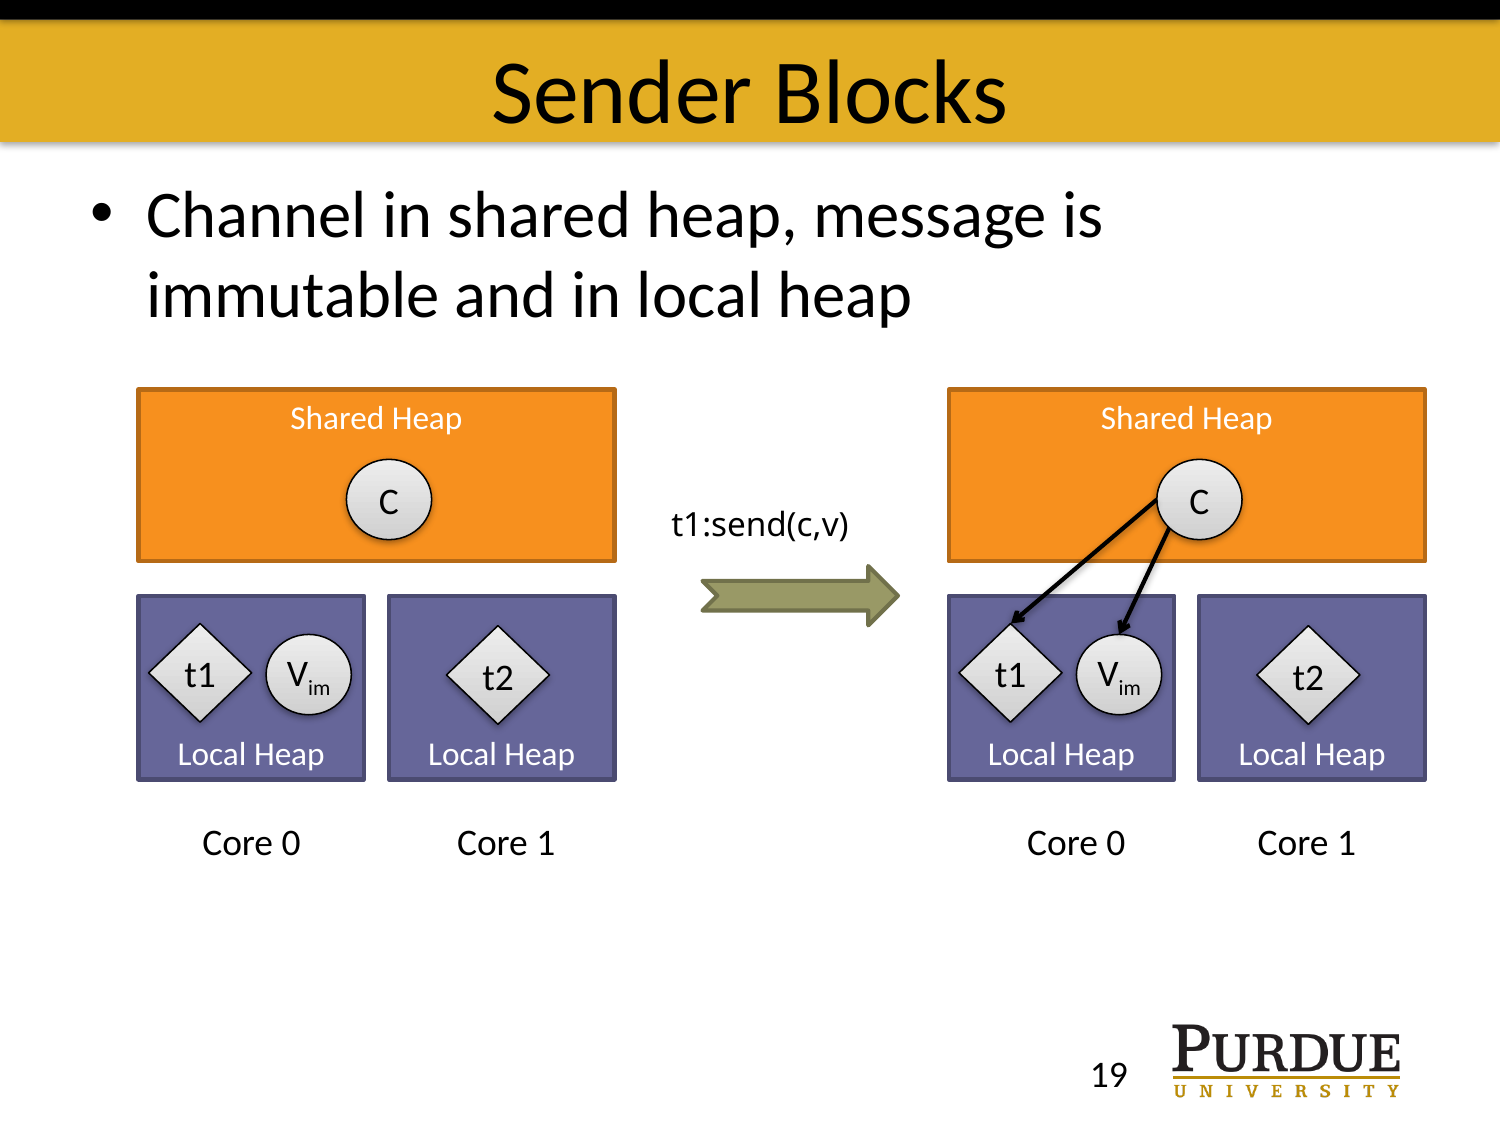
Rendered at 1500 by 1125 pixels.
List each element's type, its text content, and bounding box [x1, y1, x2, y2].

text_box Local Heap [136, 594, 366, 782]
text_box t1 [147, 622, 253, 723]
text_box Shared Heap [947, 387, 1427, 563]
text_box Core 1 [442, 810, 571, 871]
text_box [1118, 527, 1170, 635]
text_box Core 1 [1242, 810, 1372, 871]
text_box Shared Heap [136, 387, 617, 563]
text_box C [345, 458, 433, 541]
list Channel in shared heap, message is immutable and in local heap [75, 163, 1425, 360]
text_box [1010, 499, 1157, 624]
text_box t1 [958, 627, 1063, 723]
text_box [700, 564, 901, 628]
text_box Local Heap [387, 594, 617, 782]
text_box C [1156, 458, 1243, 541]
text_box Core 0 [1012, 810, 1141, 871]
text_box Vim [1075, 634, 1163, 716]
slide_number 19 [1074, 1042, 1425, 1103]
text_box Local Heap [947, 594, 1176, 782]
text_box Core 0 [187, 810, 316, 871]
title Sender Blocks [75, 19, 1425, 142]
text_box Local Heap [1197, 594, 1427, 782]
text_box t2 [445, 625, 551, 725]
text_box t2 [1256, 625, 1361, 725]
text_box t1:send(c,v) [656, 495, 929, 551]
text_box Vim [265, 633, 353, 716]
